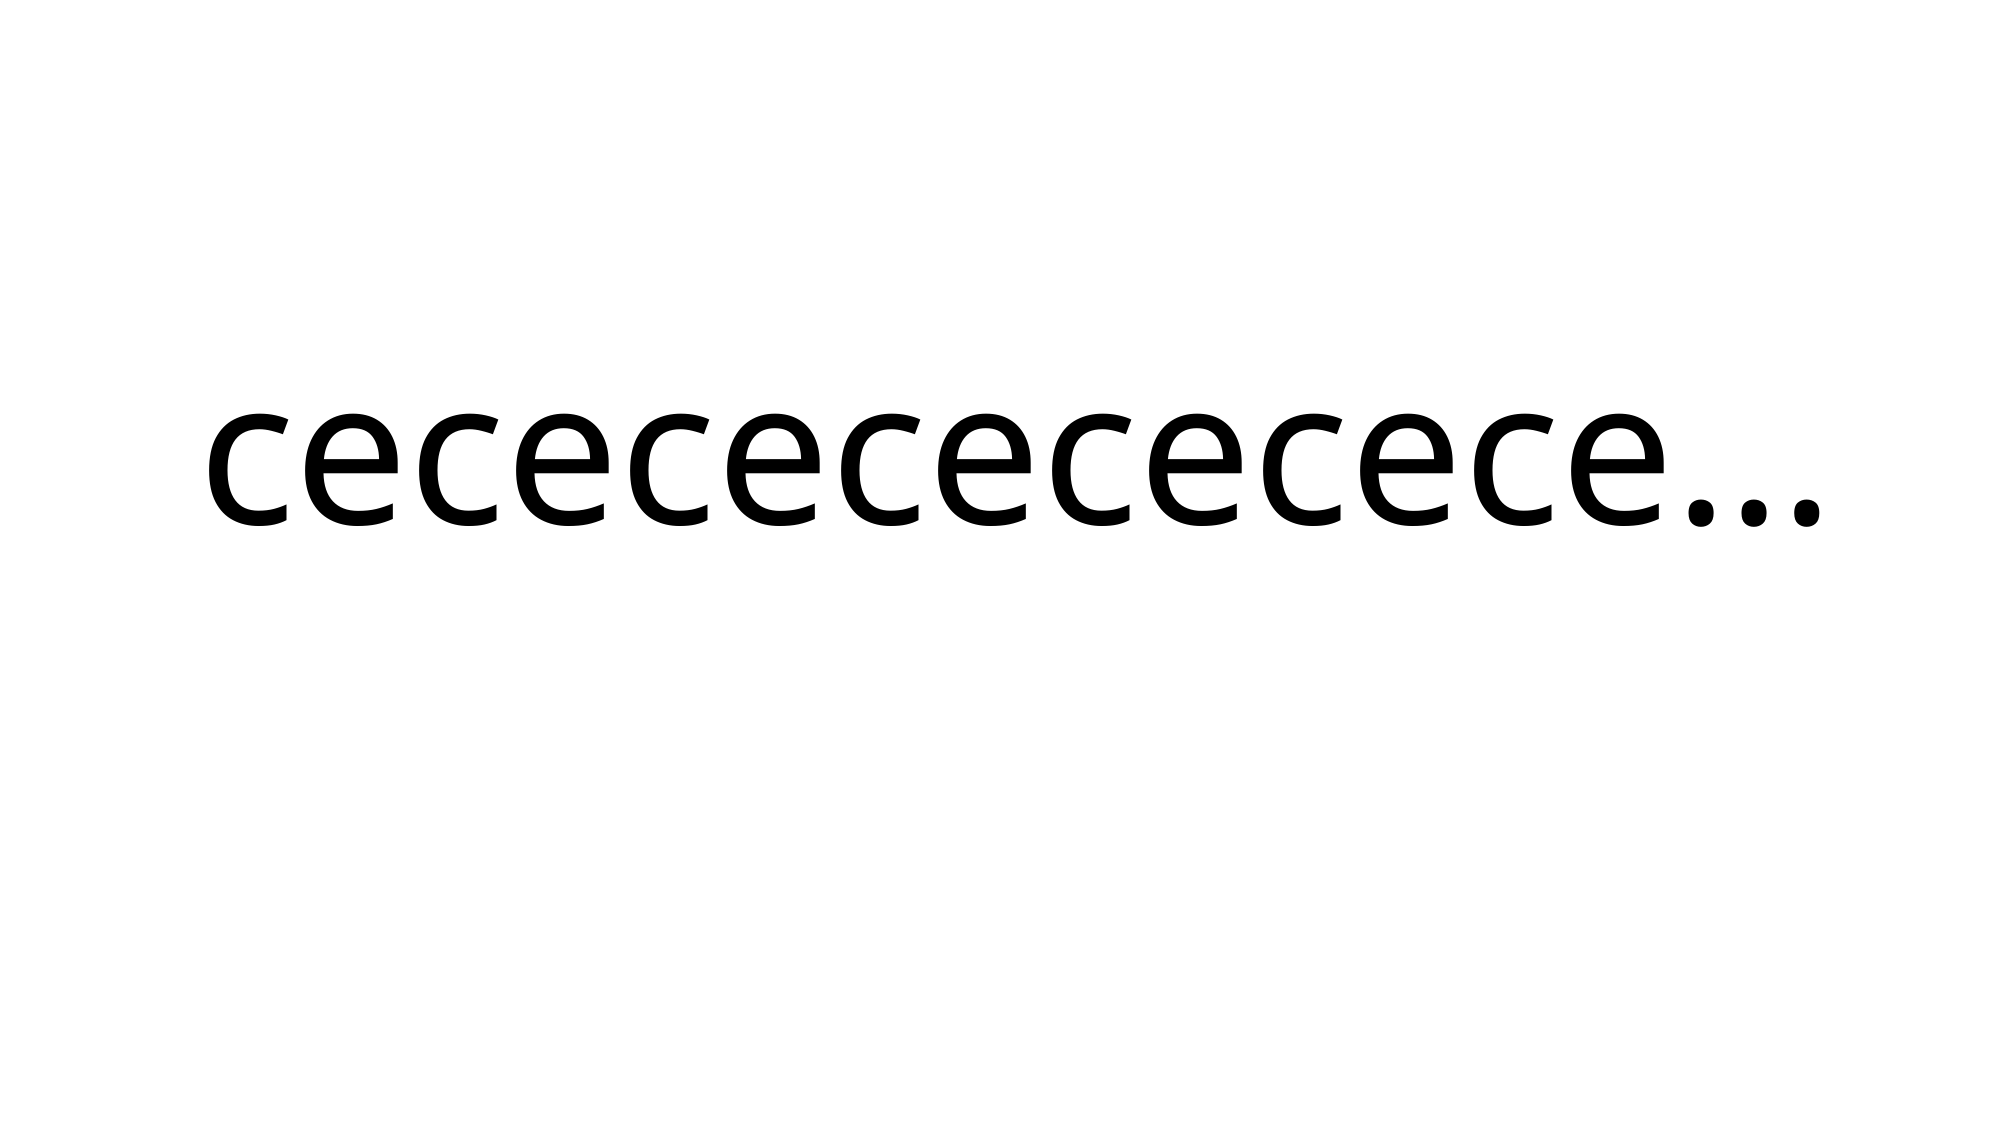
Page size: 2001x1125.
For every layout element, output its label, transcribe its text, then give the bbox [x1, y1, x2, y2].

subtitle cecececececece… [128, 342, 1905, 577]
